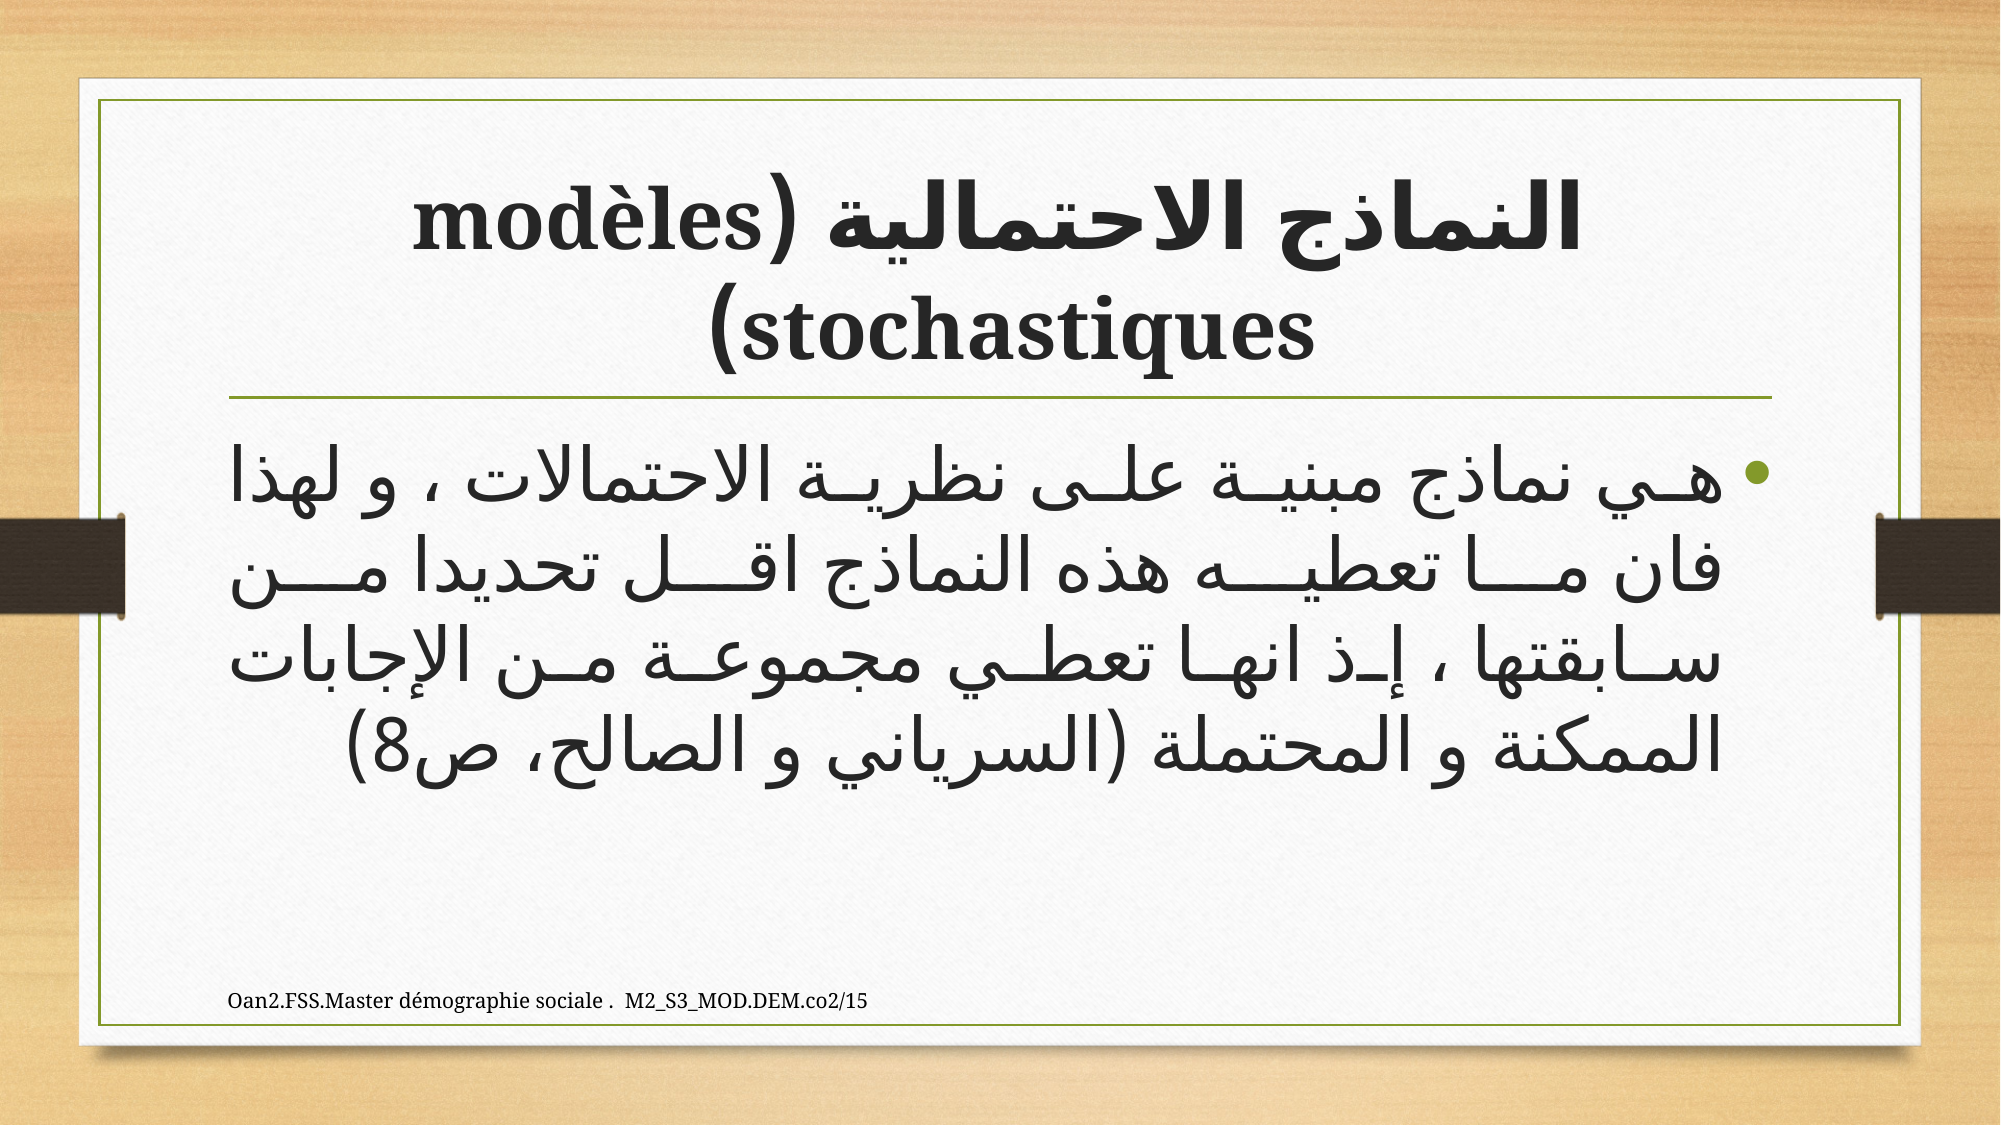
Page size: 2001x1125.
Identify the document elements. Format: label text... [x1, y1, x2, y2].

title النماذج الاحتمالية (modèles stochastiques) [212, 161, 1788, 375]
picture [0, 0, 2001, 1125]
footer Oan2.FSS.Master démographie sociale . M2_S3_MOD.DEM.co2/15 [212, 979, 1411, 1025]
list هي نماذج مبنية على نظرية الاحتمالات ، و لهذا فان ما تعطيه هذه النماذج اقل تحديدا من سابقتها ، إذ انها تعطي مجموعة من الإجابات الممكنة و المحتملة (السرياني و الصالح، ص8) [212, 419, 1788, 964]
